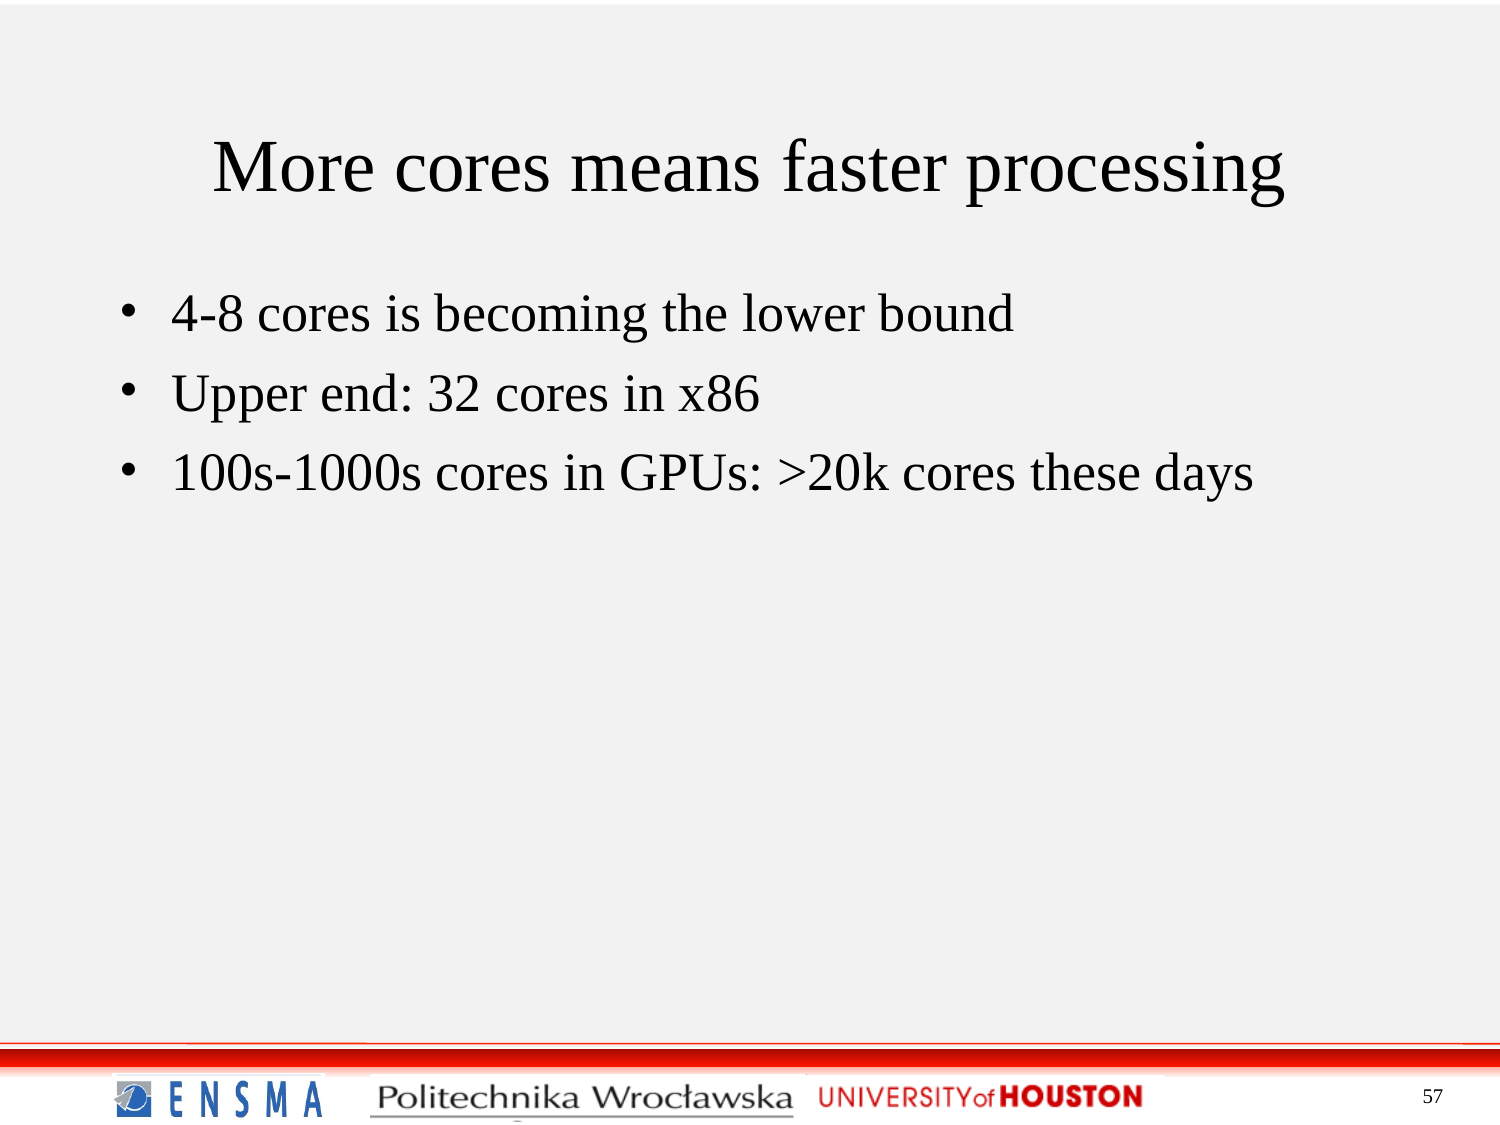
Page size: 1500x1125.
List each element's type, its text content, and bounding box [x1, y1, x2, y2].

picture [370, 1074, 1164, 1122]
text_box 4-8 cores is becoming the lower bound Upper end: 32 cores in x86 100s-1000s cores in GPUs: >20k cores these days [104, 270, 1425, 961]
picture [112, 1073, 325, 1125]
slide_number 57 [1149, 1074, 1459, 1109]
text_box More cores means faster processing [60, 67, 1441, 255]
